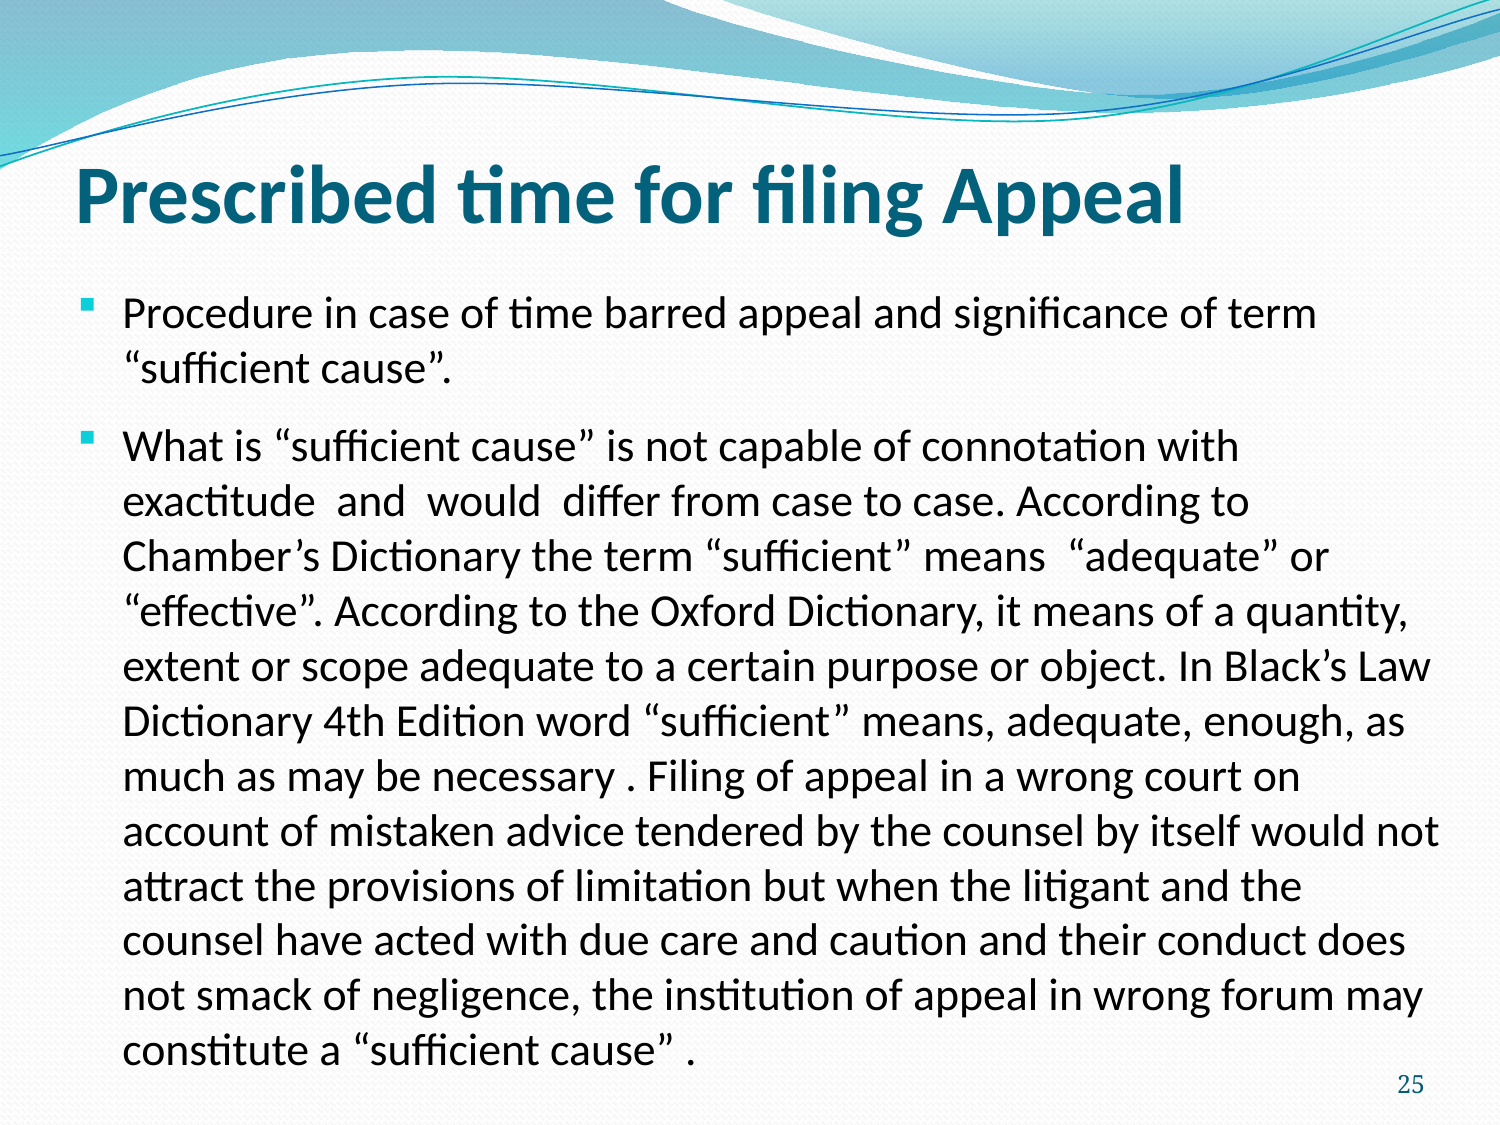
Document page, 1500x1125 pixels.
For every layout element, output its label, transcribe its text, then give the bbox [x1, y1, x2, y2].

title Prescribed time for filing Appeal [75, 112, 1425, 241]
slide_number 25 [1299, 1042, 1425, 1103]
list Procedure in case of time barred appeal and significance of term “sufficient cause”. What is “sufficient cause” is not capable of connotation with exactitude and would differ from case to case. According to Chamber’s Dictionary the term “sufficient” means “adequate” or “effective”. According to the Oxford Dictionary, it means of a quantity, extent or scope adequate to a certain purpose or object. In Black’s Law Dictionary 4th Edition word “sufficient” means, adequate, enough, as much as may be necessary . Filing of appeal in a wrong court on account of mistaken advice tendered by the counsel by itself would not attract the provisions of limitation but when the litigant and the counsel have acted with due care and caution and their conduct does not smack of negligence, the institution of appeal in wrong forum may constitute a “sufficient cause” . [62, 275, 1463, 995]
